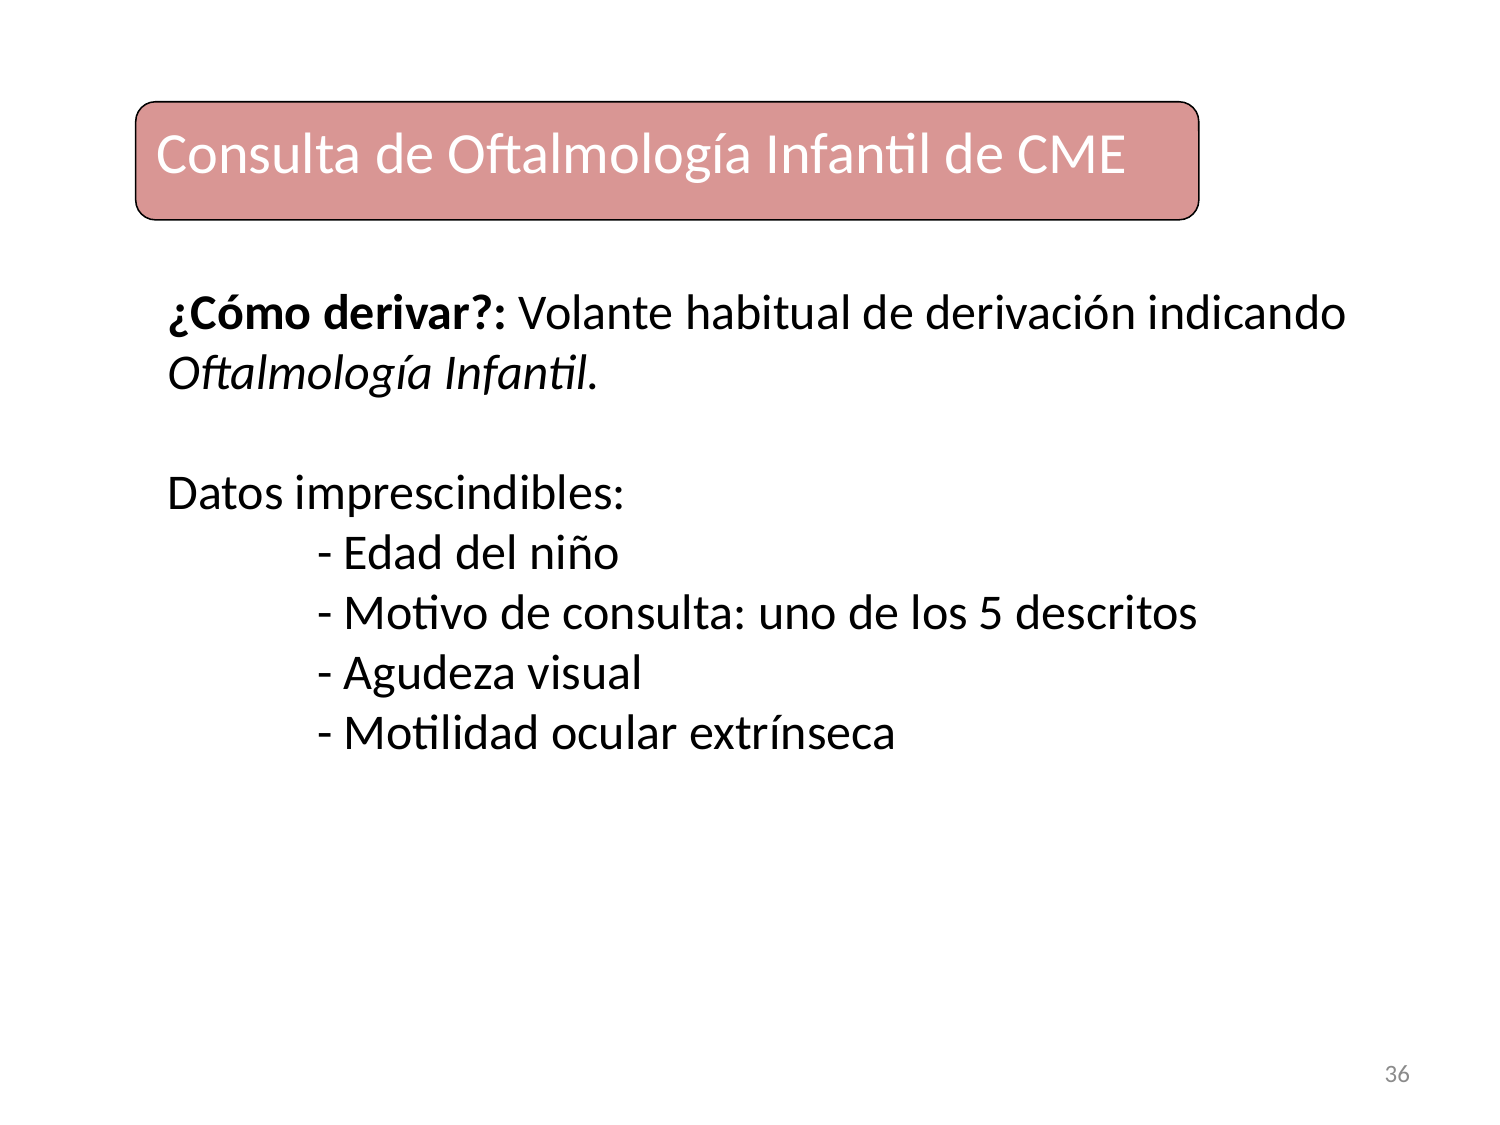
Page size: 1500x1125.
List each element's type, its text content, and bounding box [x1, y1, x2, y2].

text_box ¿Cómo derivar?: Volante habitual de derivación indicando Oftalmología Infantil. Datos imprescindibles: - Edad del niño - Motivo de consulta: uno de los 5 descritos - Agudeza visual - Motilidad ocular extrínseca [112, 231, 1424, 1059]
text_box Consulta de Oftalmología Infantil de CME [135, 101, 1199, 220]
slide_number 36 [1074, 1042, 1425, 1103]
